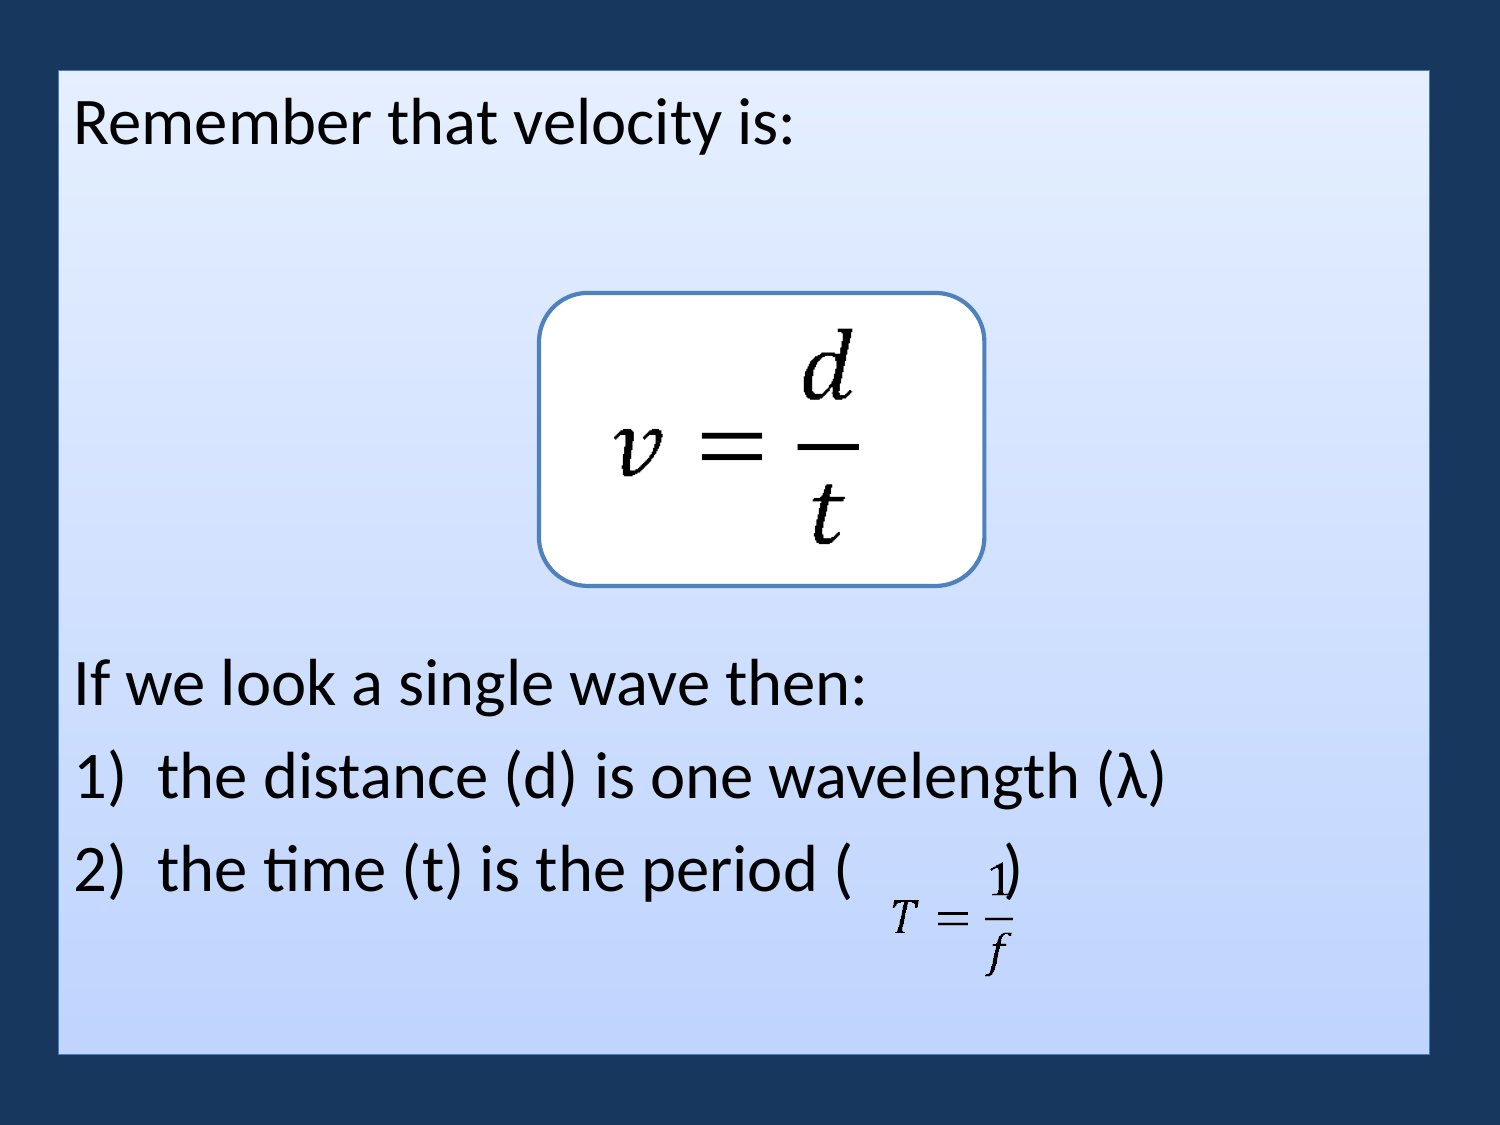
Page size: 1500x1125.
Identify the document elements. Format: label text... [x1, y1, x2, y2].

list Remember that velocity is: If we look a single wave then: the distance (d) is one wavelength (λ) the time (t) is the period ( ) [58, 70, 1430, 1055]
picture [890, 855, 1014, 985]
picture [609, 316, 859, 562]
text_box [536, 290, 987, 589]
